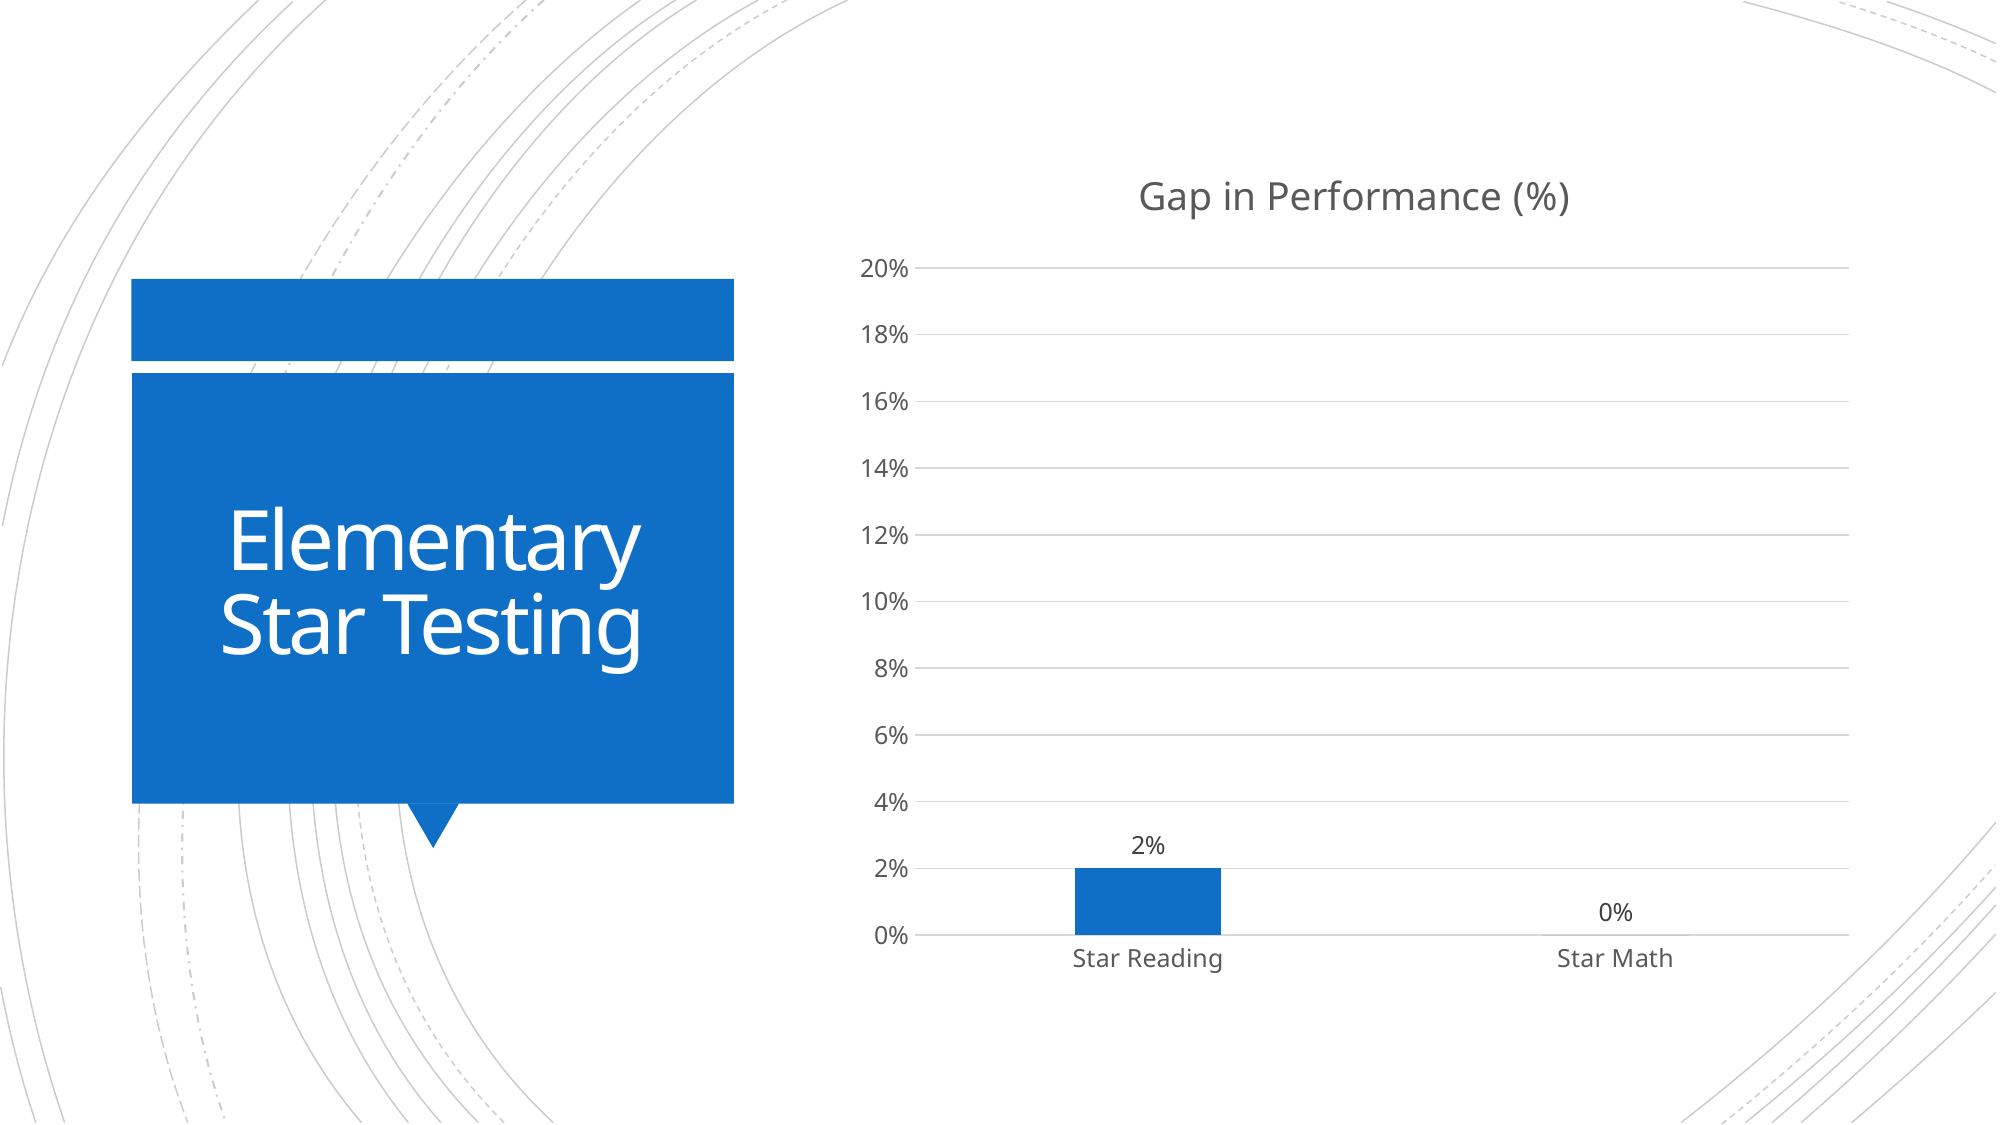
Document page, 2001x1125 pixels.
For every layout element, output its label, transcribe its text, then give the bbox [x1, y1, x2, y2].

chart [839, 131, 1871, 993]
title Elementary Star Testing [145, 385, 720, 789]
